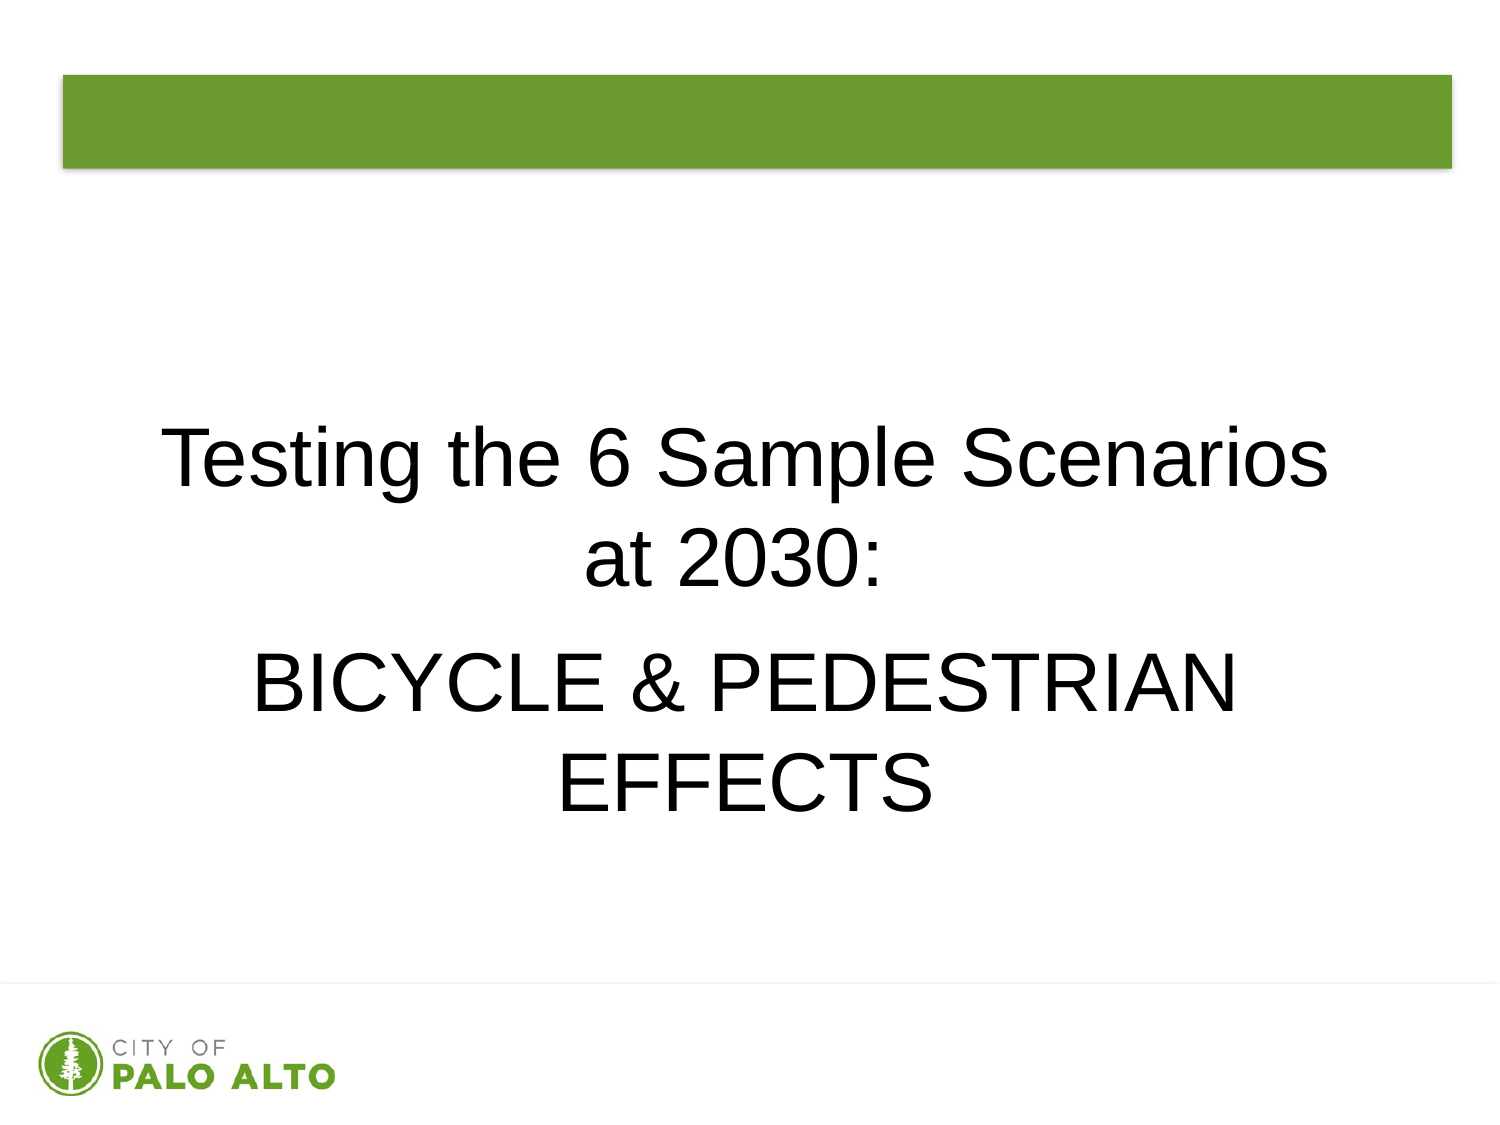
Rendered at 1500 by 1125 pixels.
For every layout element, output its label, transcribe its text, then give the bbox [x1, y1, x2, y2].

text_box Testing the 6 Sample Scenarios at 2030: BICYCLE & PEDESTRIAN EFFECTS [109, 395, 1383, 836]
picture [38, 1031, 335, 1096]
